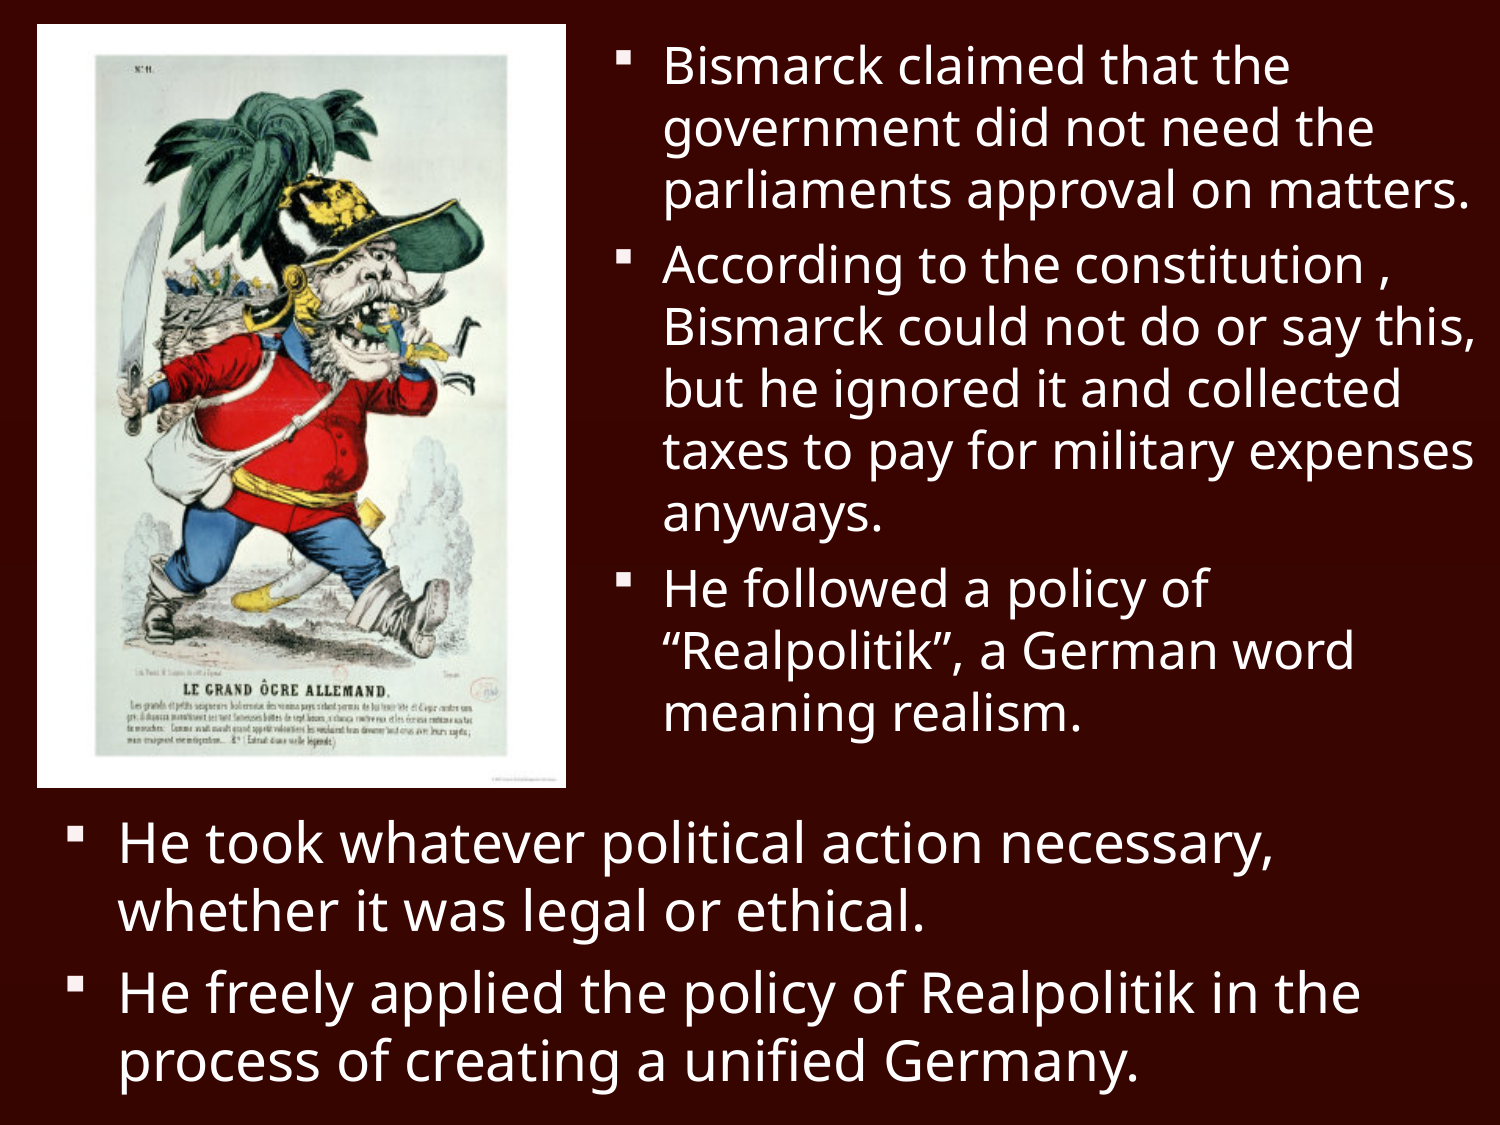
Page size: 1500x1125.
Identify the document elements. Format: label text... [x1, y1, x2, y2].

list Bismarck claimed that the government did not need the parliaments approval on matters. According to the constitution , Bismarck could not do or say this, but he ignored it and collected taxes to pay for military expenses anyways. He followed a policy of “Realpolitik”, a German word meaning realism. [587, 24, 1500, 788]
picture [37, 24, 567, 788]
list He took whatever political action necessary, whether it was legal or ethical. He freely applied the policy of Realpolitik in the process of creating a unified Germany. [37, 800, 1463, 1100]
